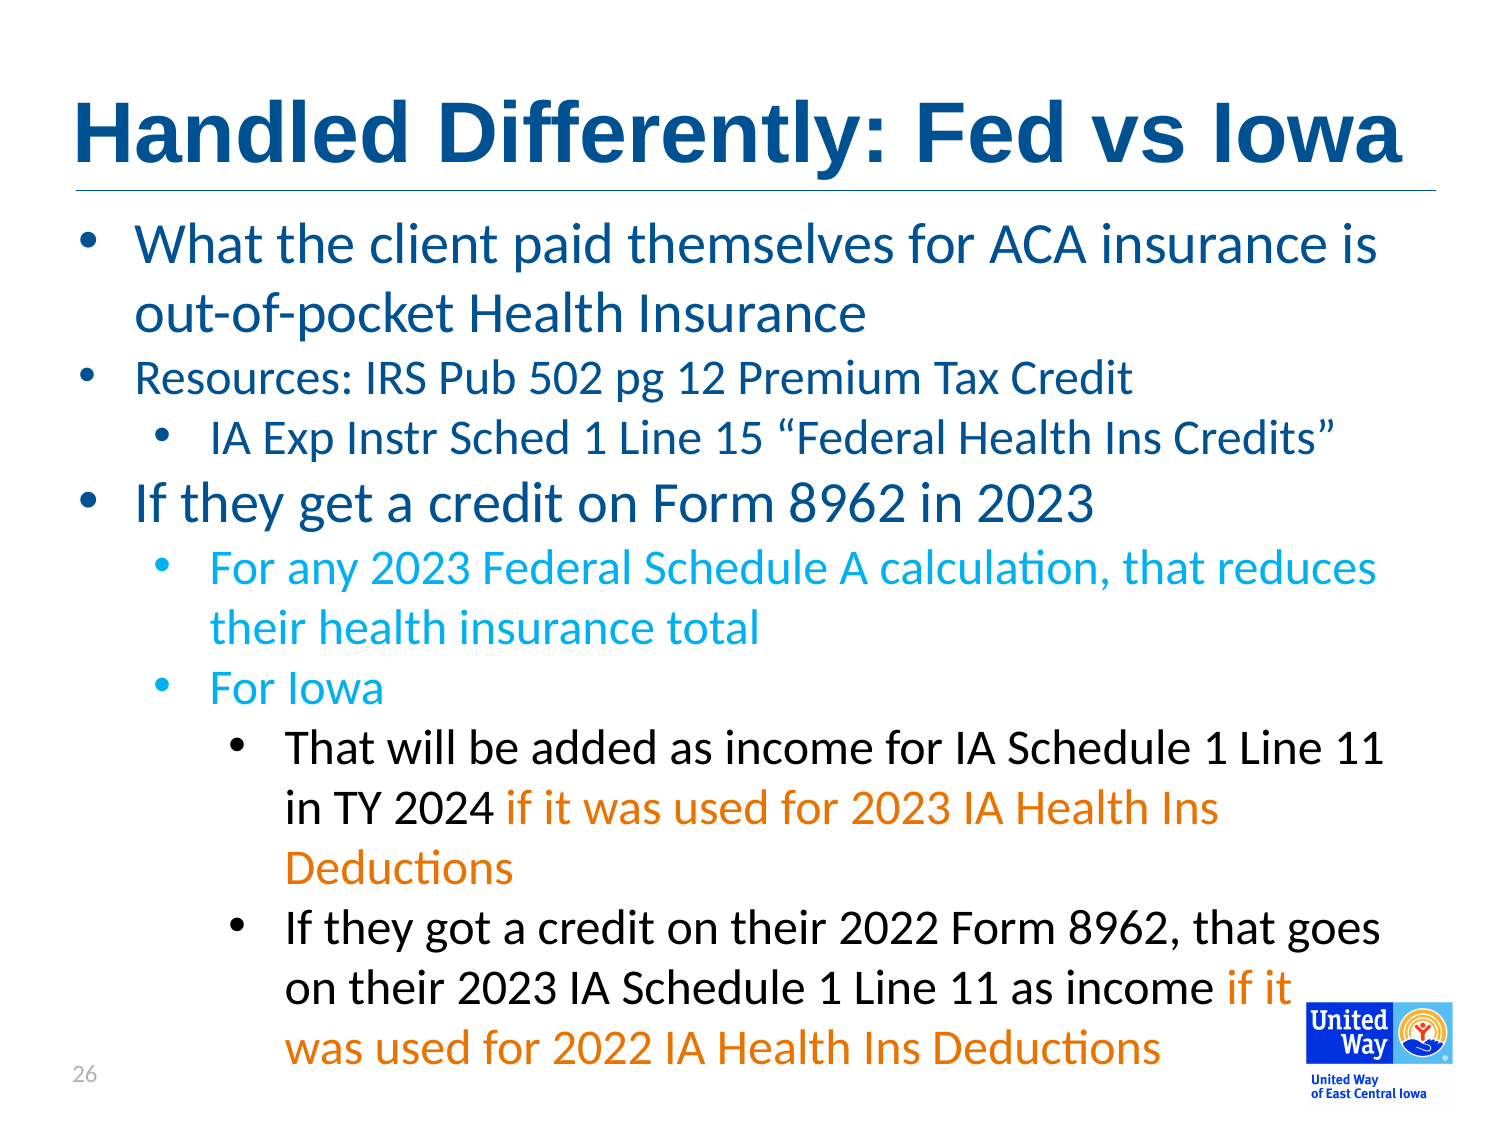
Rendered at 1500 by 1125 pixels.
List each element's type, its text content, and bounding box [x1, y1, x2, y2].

picture [1305, 1001, 1454, 1108]
slide_number 26 [57, 1042, 395, 1103]
text_box What the client paid themselves for ACA insurance is out-of-pocket Health Insurance Resources: IRS Pub 502 pg 12 Premium Tax Credit IA Exp Instr Sched 1 Line 15 “Federal Health Ins Credits” If they get a credit on Form 8962 in 2023 For any 2023 Federal Schedule A calculation, that reduces their health insurance total For Iowa That will be added as income for IA Schedule 1 Line 11 in TY 2024 if it was used for 2023 IA Health Ins Deductions If they got a credit on their 2022 Form 8962, that goes on their 2023 IA Schedule 1 Line 11 as income if it was used for 2022 IA Health Ins Deductions [63, 197, 1447, 1082]
title Handled Differently: Fed vs Iowa [57, 80, 1449, 191]
